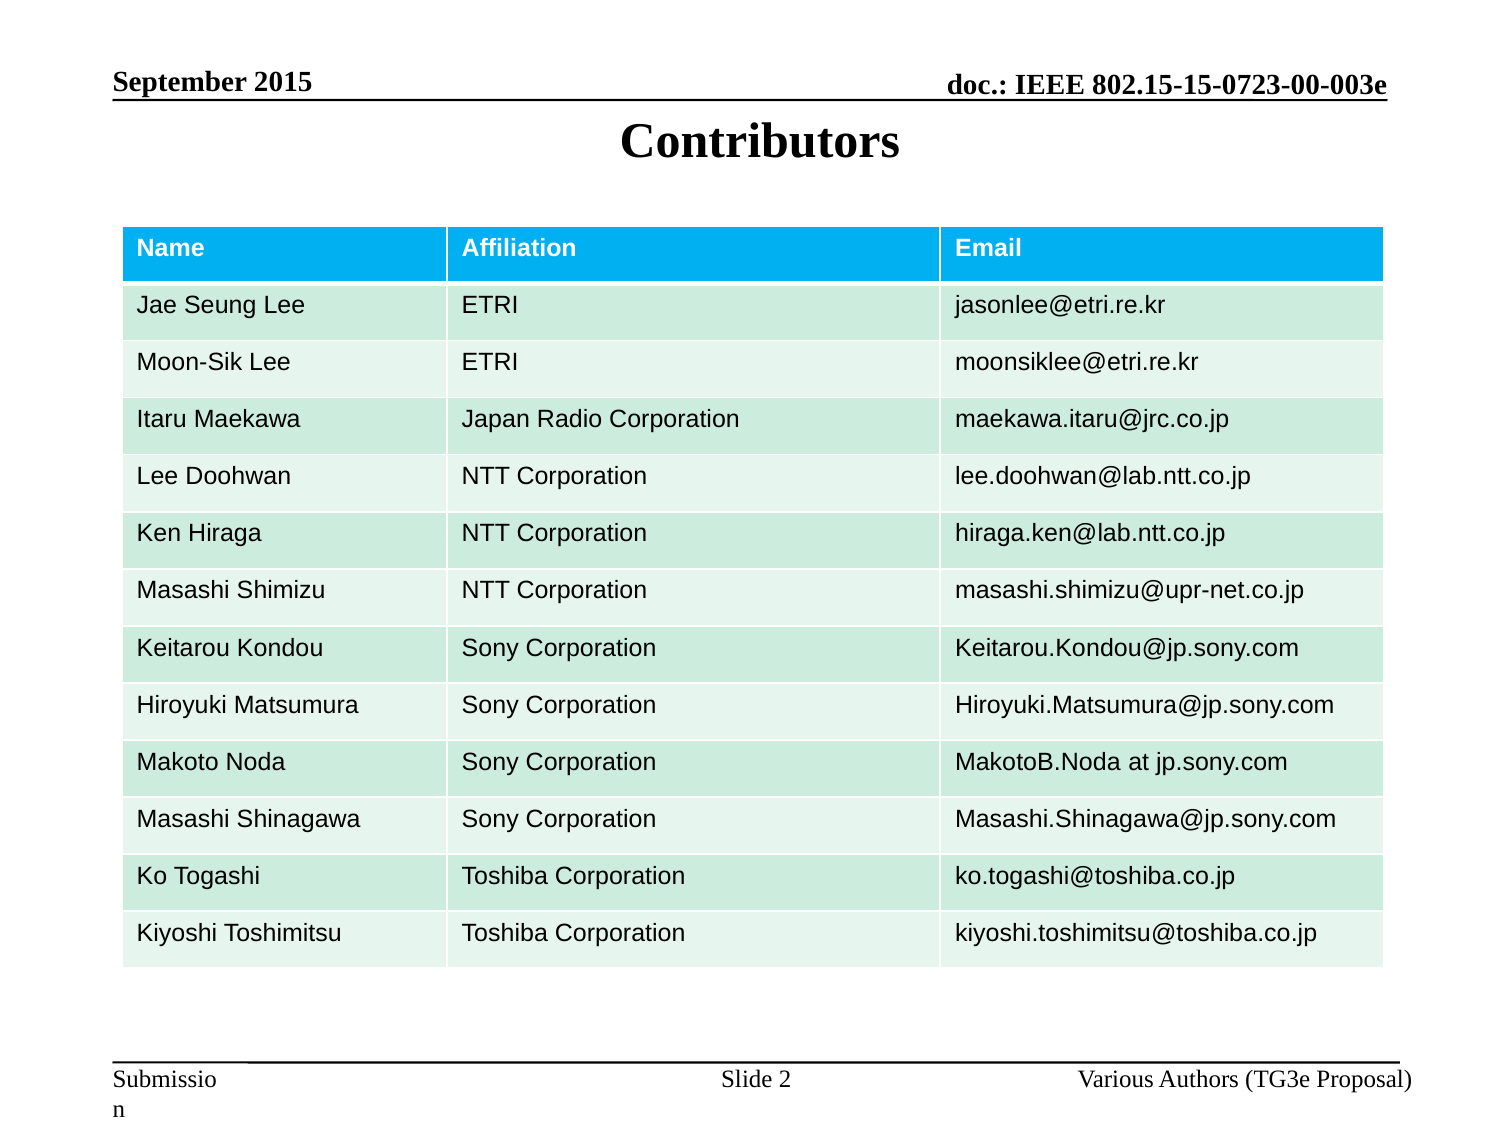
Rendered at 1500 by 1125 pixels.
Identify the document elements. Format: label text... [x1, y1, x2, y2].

table_cell Moon-Sik Lee [123, 341, 446, 397]
table_cell NTT Corporation [448, 570, 939, 625]
table_cell Japan Radio Corporation [448, 398, 939, 454]
table_header Email [941, 227, 1383, 281]
table_cell NTT Corporation [448, 455, 939, 511]
table_header Name [123, 227, 446, 281]
table_cell masashi.shimizu@upr-net.co.jp [941, 570, 1383, 625]
table_cell moonsiklee@etri.re.kr [941, 341, 1383, 397]
table_cell jasonlee@etri.re.kr [941, 286, 1383, 340]
table_cell Ko Togashi [123, 855, 446, 910]
table_cell NTT Corporation [448, 513, 939, 568]
table_cell maekawa.itaru@jrc.co.jp [941, 398, 1383, 454]
table_cell Keitarou.Kondou@jp.sony.com [941, 627, 1383, 682]
table_cell Hiroyuki.Matsumura@jp.sony.com [941, 684, 1383, 739]
table_cell Sony Corporation [448, 627, 939, 682]
slide_number Slide 2 [712, 1062, 800, 1093]
table_cell ko.togashi@toshiba.co.jp [941, 855, 1383, 910]
table_header Affiliation [448, 227, 939, 281]
table_cell Masashi Shimizu [123, 570, 446, 625]
table_cell Makoto Noda [123, 741, 446, 796]
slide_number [112, 62, 375, 90]
table_cell Sony Corporation [448, 684, 939, 739]
table_cell ETRI [448, 341, 939, 397]
table_cell Sony Corporation [448, 741, 939, 796]
table_cell Itaru Maekawa [123, 398, 446, 454]
table_cell Ken Hiraga [123, 513, 446, 568]
table_cell Masashi.Shinagawa@jp.sony.com [941, 798, 1383, 853]
table_cell Toshiba Corporation [448, 855, 939, 910]
table_cell Keitarou Kondou [123, 627, 446, 682]
table_cell lee.doohwan@lab.ntt.co.jp [941, 455, 1383, 511]
table_cell Kiyoshi Toshimitsu [123, 912, 446, 967]
text_box Contributors [106, 90, 1413, 185]
table_cell Sony Corporation [448, 798, 939, 853]
table_cell Toshiba Corporation [448, 912, 939, 967]
table_cell ETRI [448, 286, 939, 340]
table_cell Masashi Shinagawa [123, 798, 446, 853]
footer Various Authors (TG3e Proposal) [900, 1062, 1413, 1093]
table_cell kiyoshi.toshimitsu@toshiba.co.jp [941, 912, 1383, 967]
table_cell Jae Seung Lee [123, 286, 446, 340]
table_cell MakotoB.Noda at jp.sony.com [941, 741, 1383, 796]
table_cell hiraga.ken@lab.ntt.co.jp [941, 513, 1383, 568]
table_cell Hiroyuki Matsumura [123, 684, 446, 739]
table_cell Lee Doohwan [123, 455, 446, 511]
